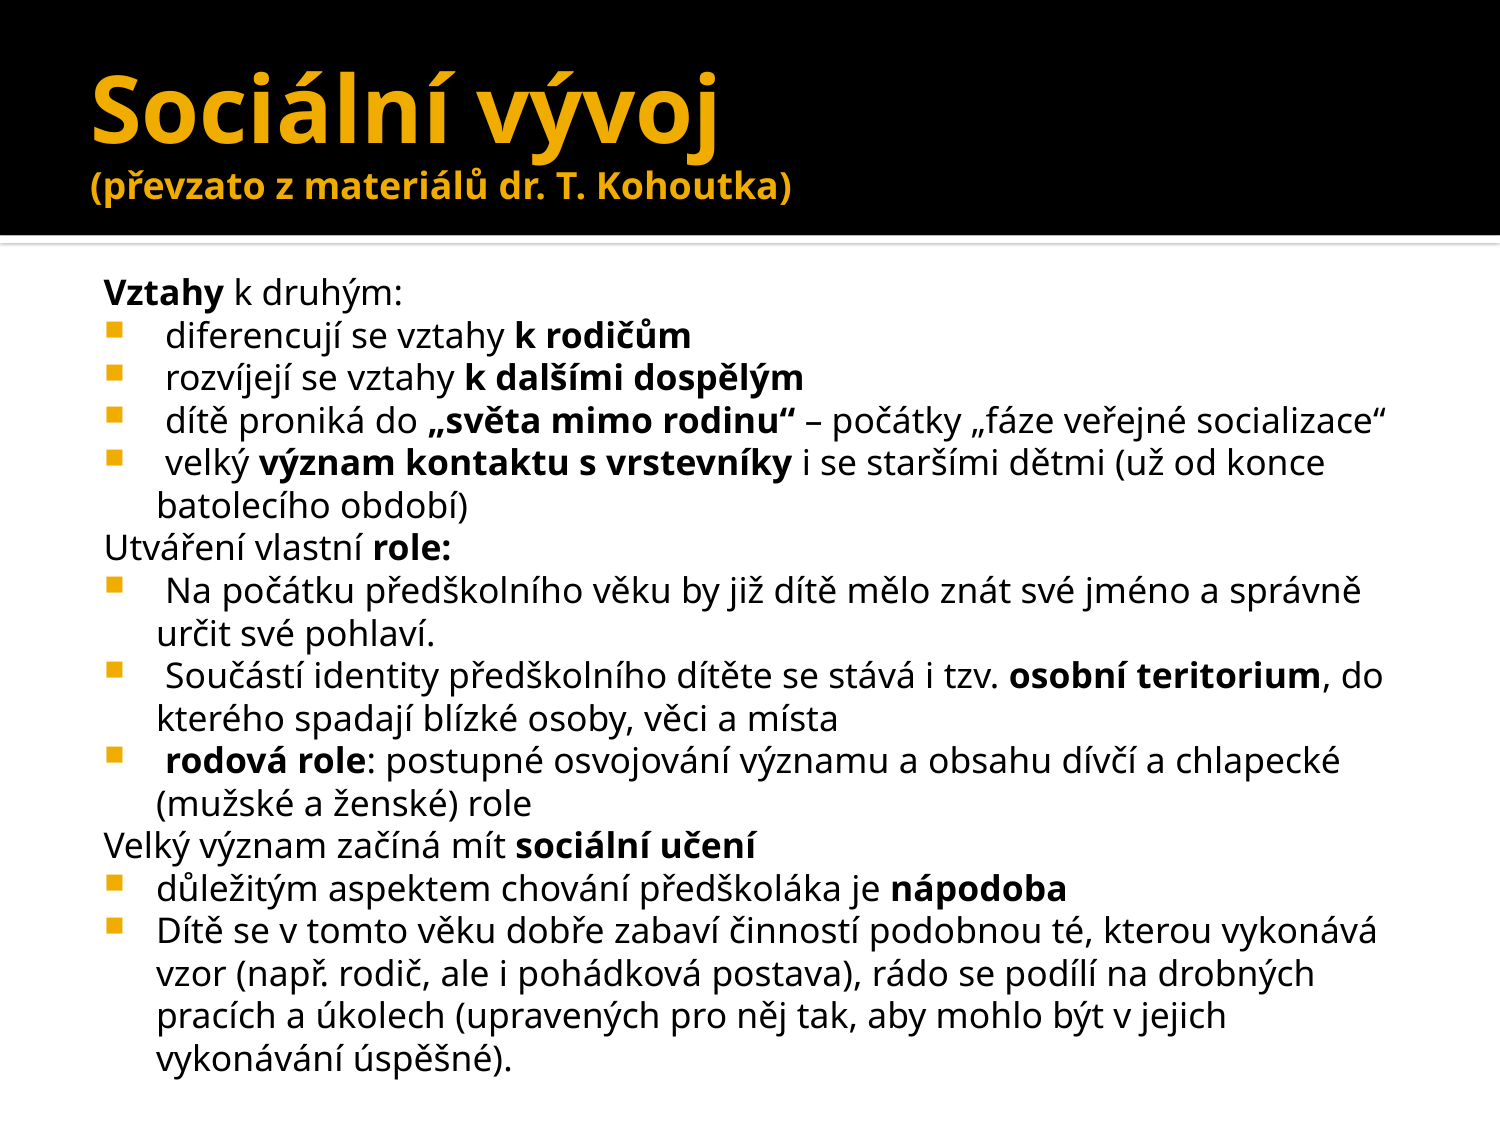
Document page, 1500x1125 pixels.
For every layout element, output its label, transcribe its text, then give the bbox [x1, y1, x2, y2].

list Vztahy k druhým: diferencují se vztahy k rodičům rozvíjejí se vztahy k dalšími dospělým dítě proniká do „světa mimo rodinu“ – počátky „fáze veřejné socializace“ velký význam kontaktu s vrstevníky i se staršími dětmi (už od konce batolecího období) Utváření vlastní role: Na počátku předškolního věku by již dítě mělo znát své jméno a správně určit své pohlaví. Součástí identity předškolního dítěte se stává i tzv. osobní teritorium, do kterého spadají blízké osoby, věci a místa rodová role: postupné osvojování významu a obsahu dívčí a chlapecké (mužské a ženské) role Velký význam začíná mít sociální učení důležitým aspektem chování předškoláka je nápodoba Dítě se v tomto věku dobře zabaví činností podobnou té, kterou vykonává vzor (např. rodič, ale i pohádková postava), rádo se podílí na drobných pracích a úkolech (upravených pro něj tak, aby mohlo být v jejich vykonávání úspěšné). [75, 255, 1425, 1106]
title Sociální vývoj (převzato z materiálů dr. T. Kohoutka) [75, 25, 1425, 231]
